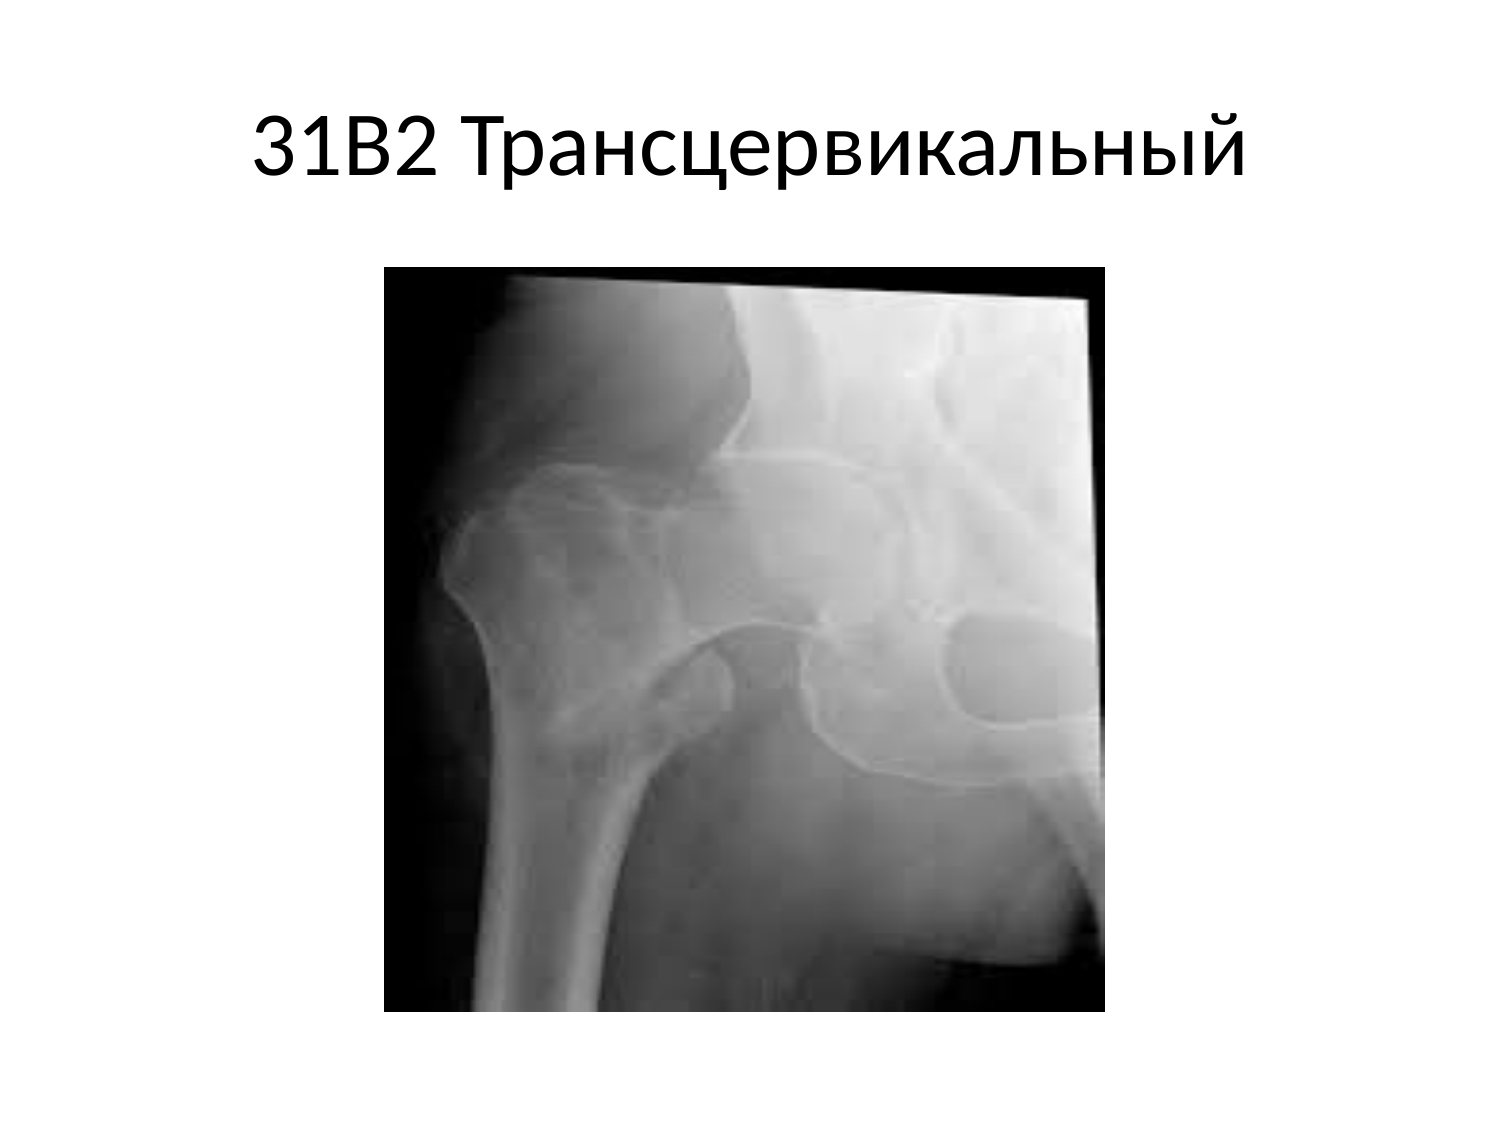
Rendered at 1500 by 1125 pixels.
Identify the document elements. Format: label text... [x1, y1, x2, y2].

picture [384, 266, 1105, 1012]
title 31B2 Трансцервикальный [75, 45, 1425, 233]
